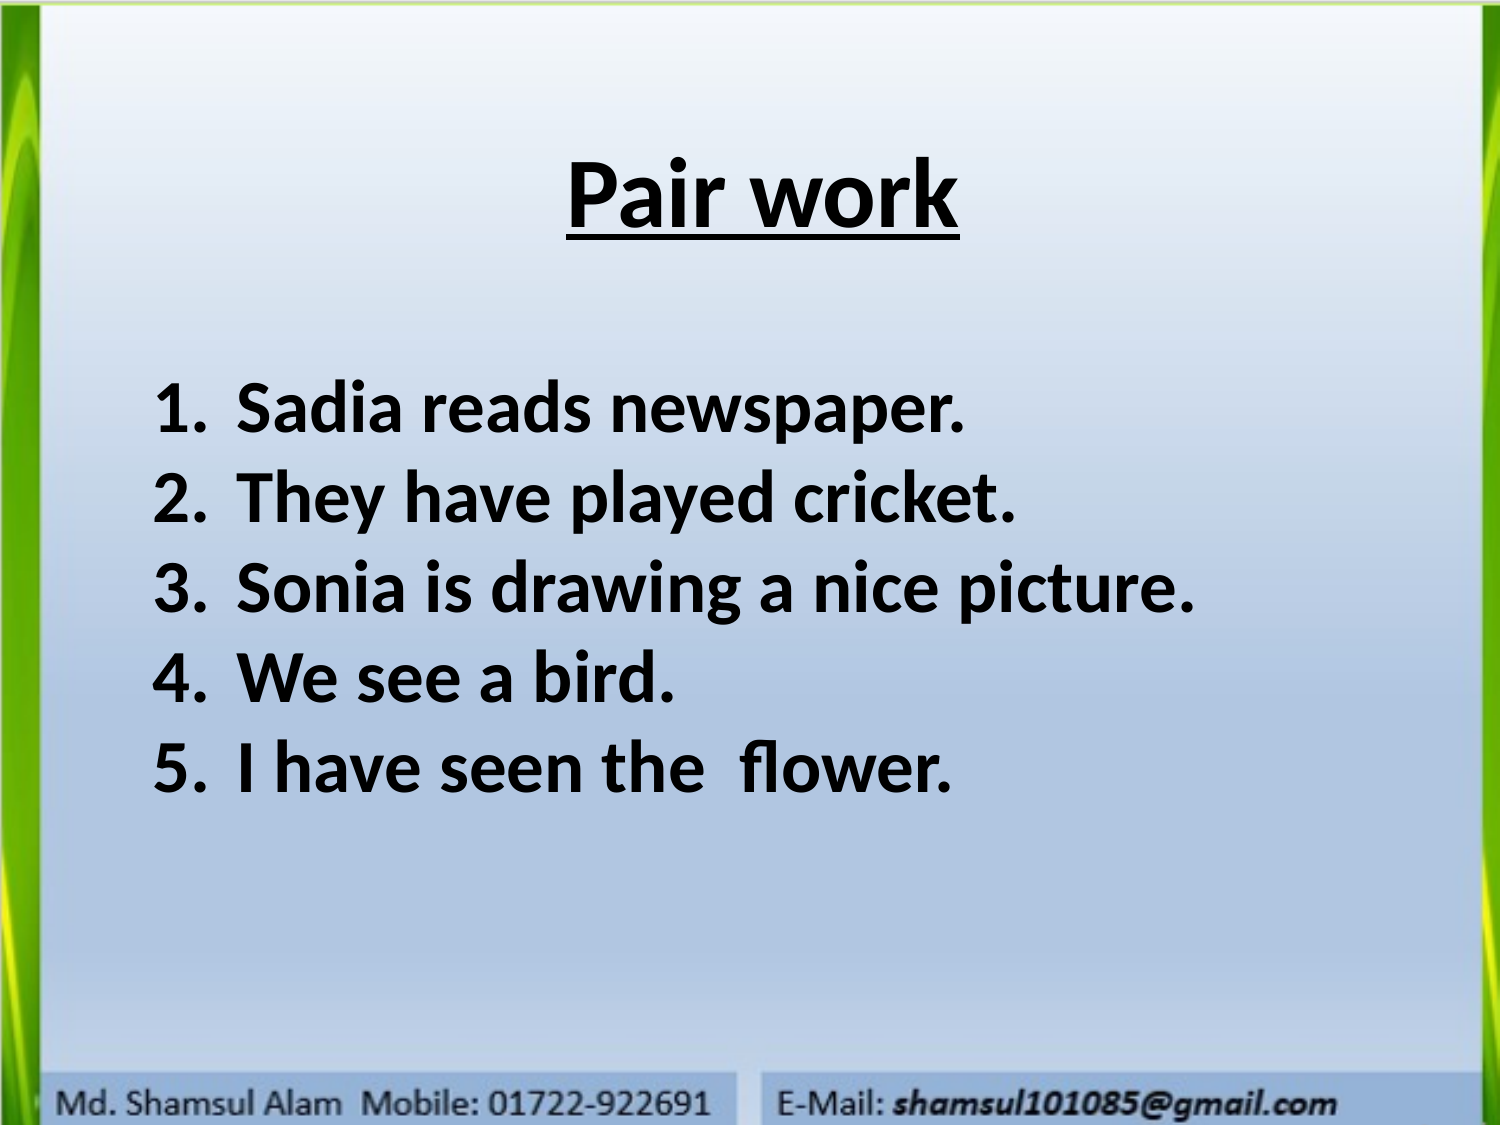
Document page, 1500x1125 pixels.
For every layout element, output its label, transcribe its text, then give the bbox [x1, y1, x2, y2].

text_box Pair work Sadia reads newspaper. They have played cricket. Sonia is drawing a nice picture. We see a bird. I have seen the flower. [137, 75, 1363, 895]
